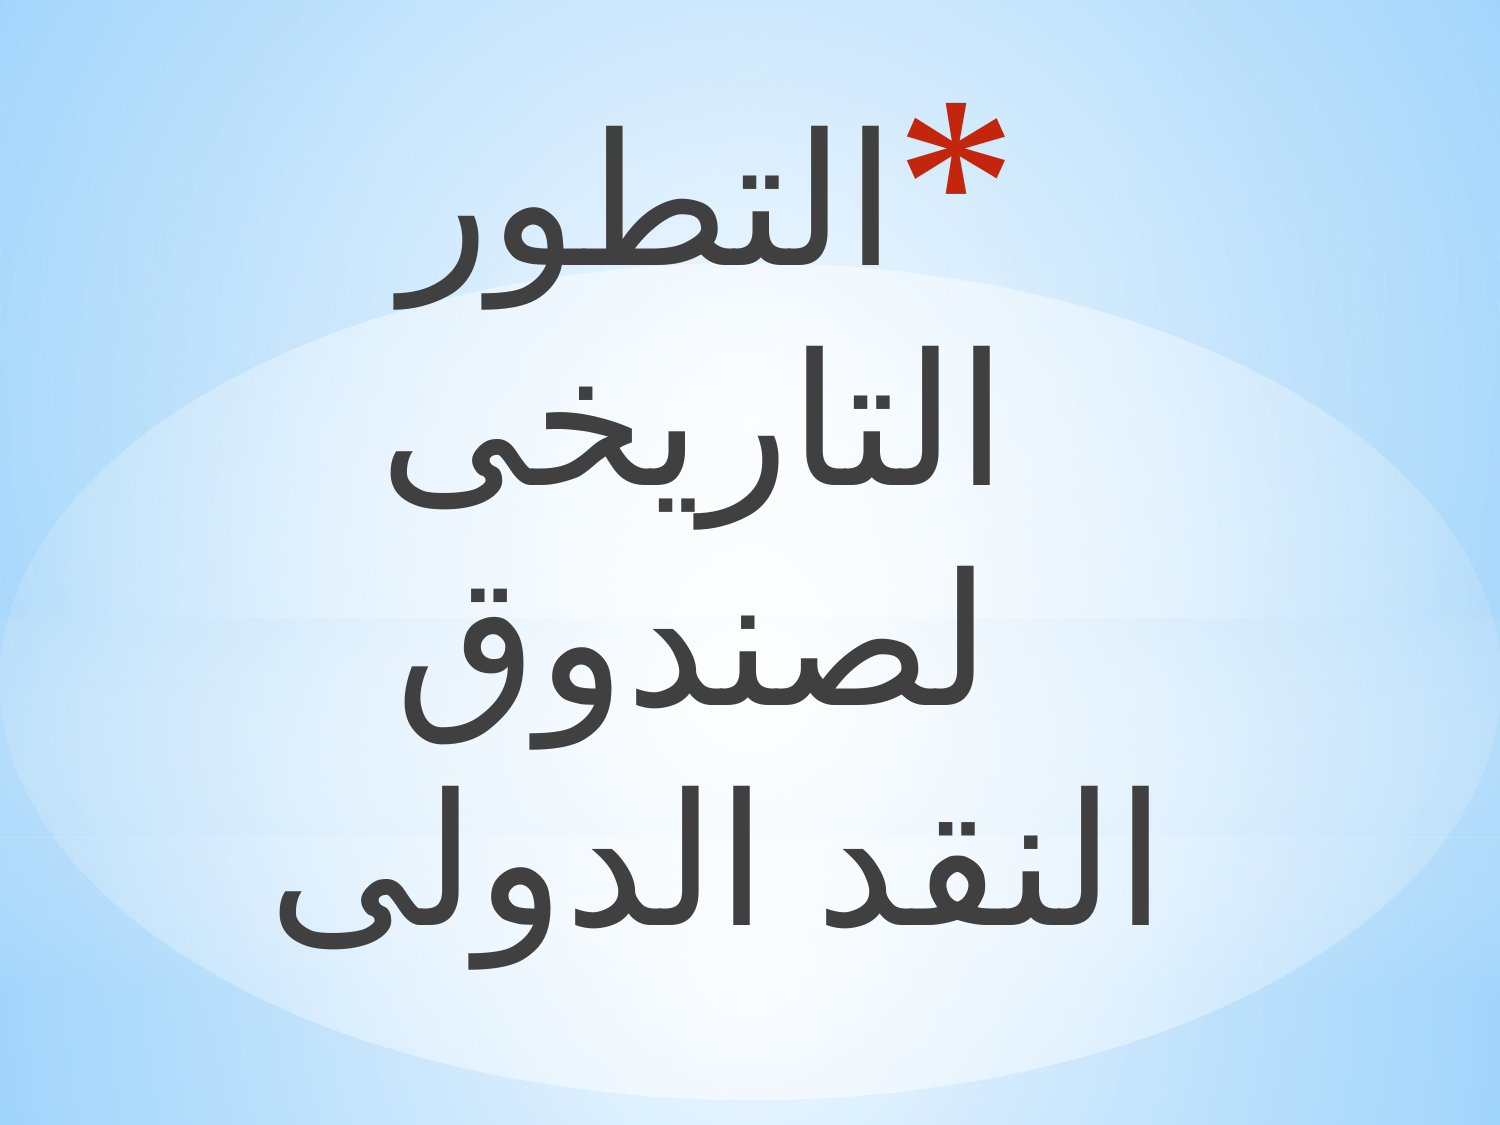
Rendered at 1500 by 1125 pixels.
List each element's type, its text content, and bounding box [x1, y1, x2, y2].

list التطور التاريخى لصندوق النقد الدولى [187, 75, 1238, 938]
